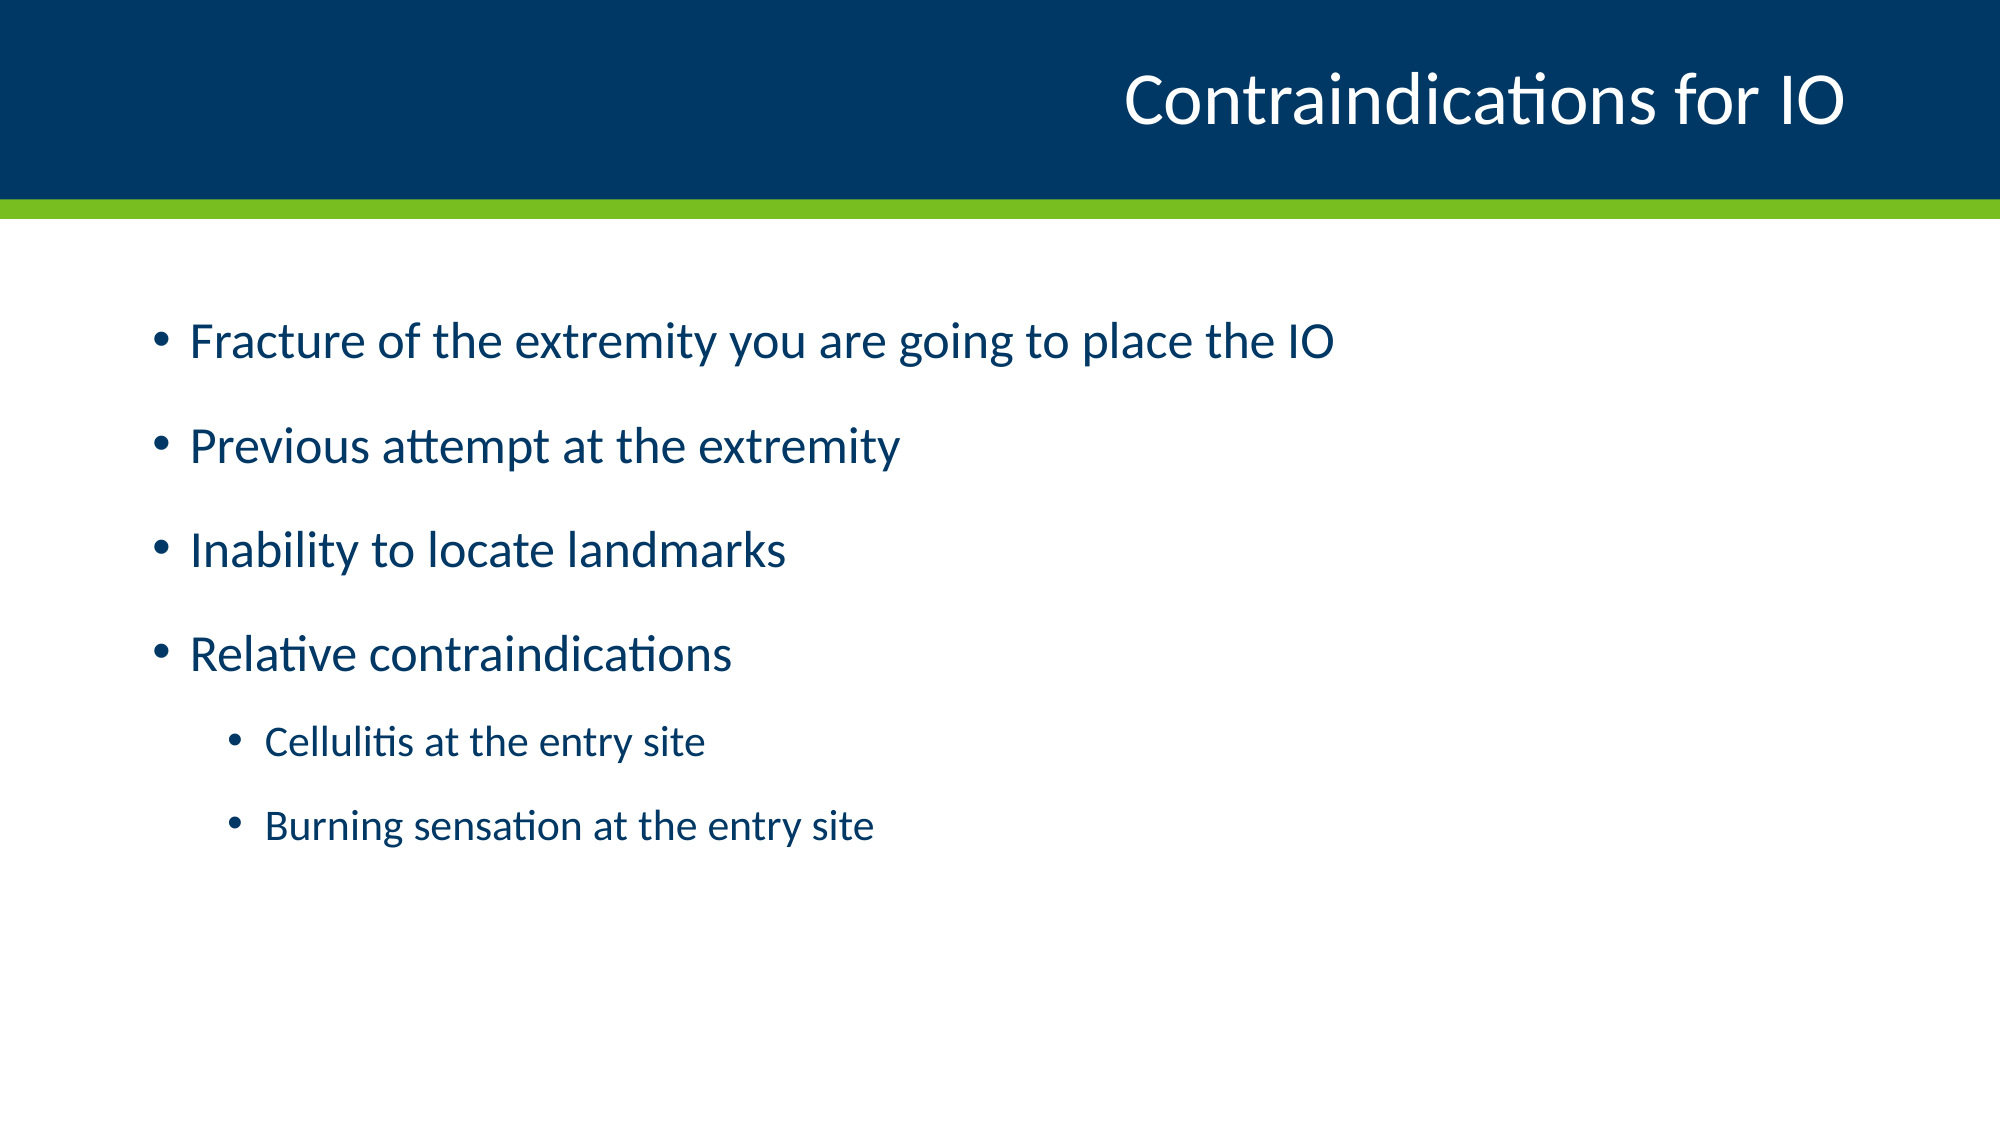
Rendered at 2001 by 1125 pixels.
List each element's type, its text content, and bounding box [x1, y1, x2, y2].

title Contraindications for IO [137, 24, 1863, 175]
list Fracture of the extremity you are going to place the IO Previous attempt at the extremity Inability to locate landmarks Relative contraindications Cellulitis at the entry site Burning sensation at the entry site [137, 299, 1863, 1014]
